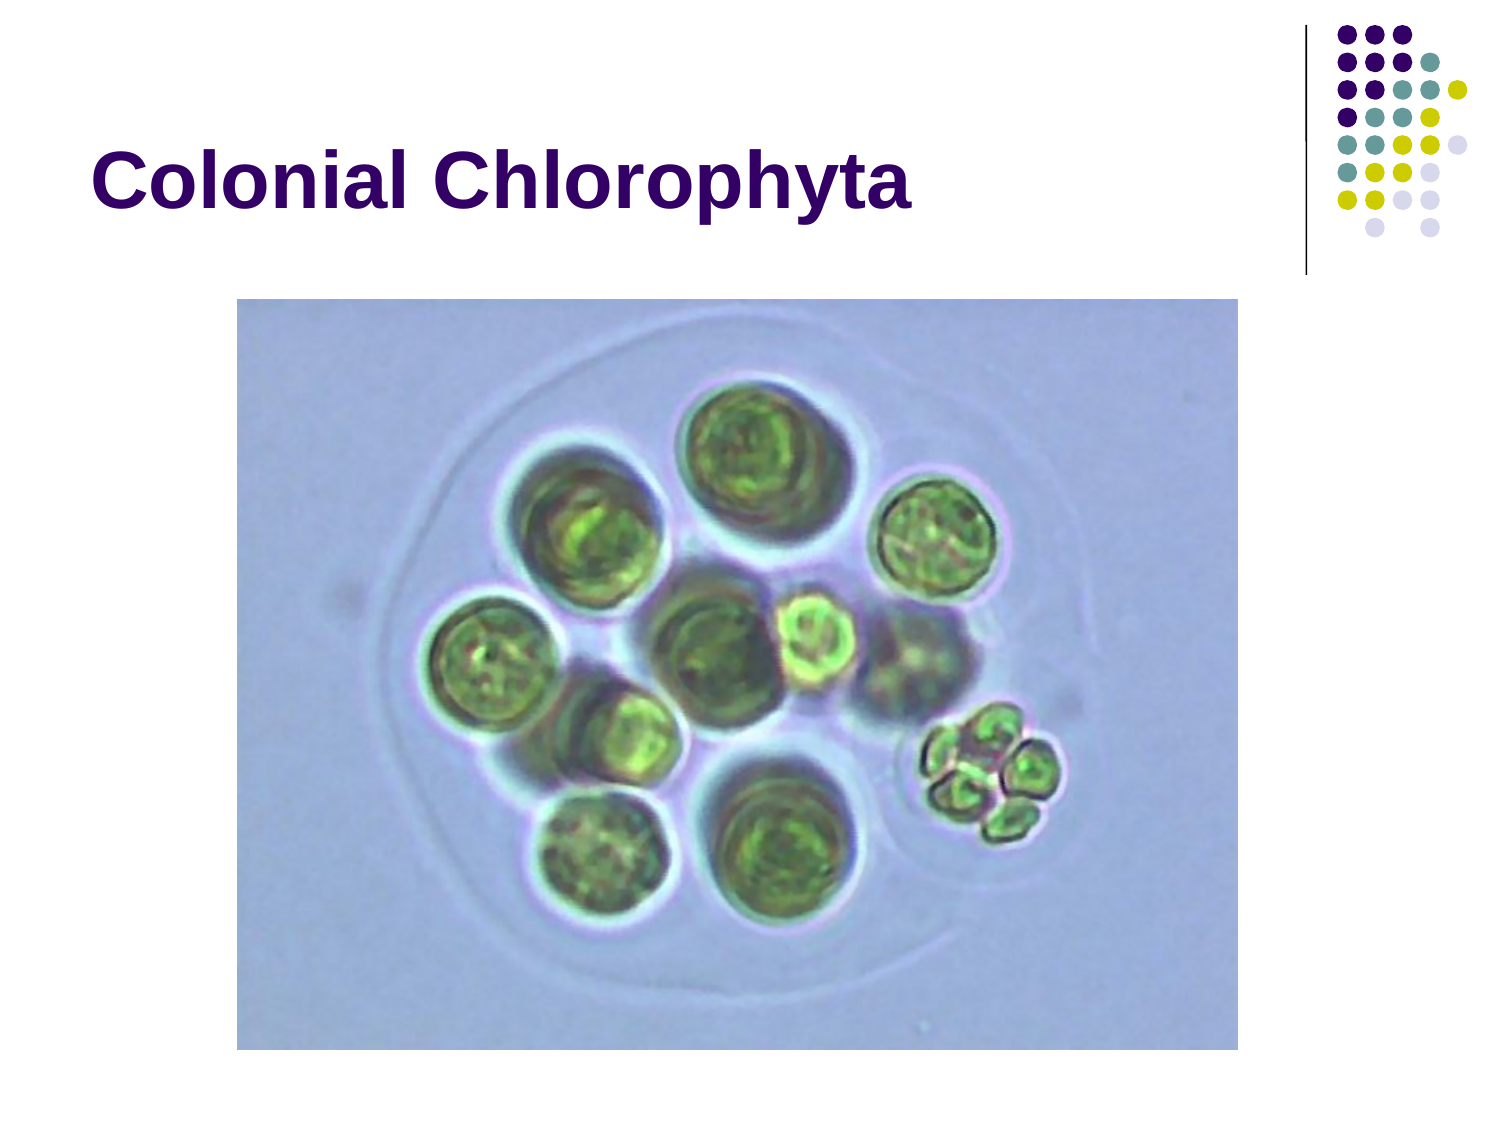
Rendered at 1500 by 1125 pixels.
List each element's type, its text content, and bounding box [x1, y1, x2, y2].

picture [237, 299, 1238, 1050]
title Colonial Chlorophyta [75, 20, 1313, 233]
